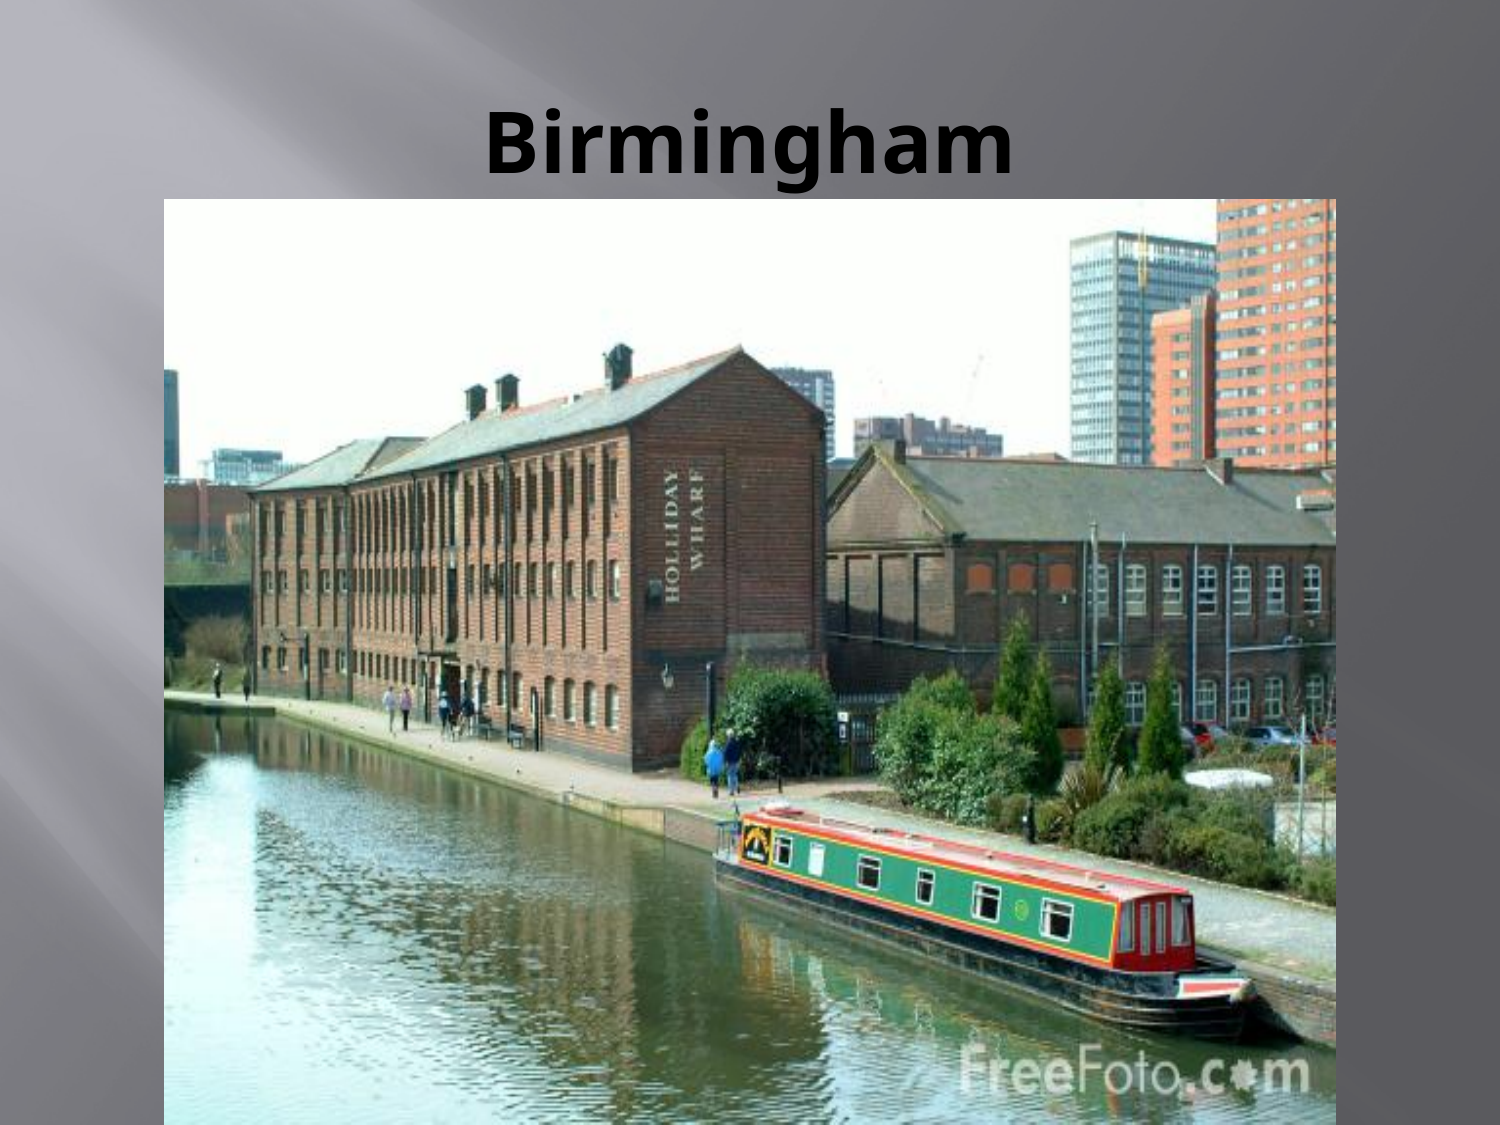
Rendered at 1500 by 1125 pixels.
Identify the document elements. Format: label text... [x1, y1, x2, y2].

title Birmingham [75, 45, 1425, 233]
picture [163, 198, 1337, 1125]
